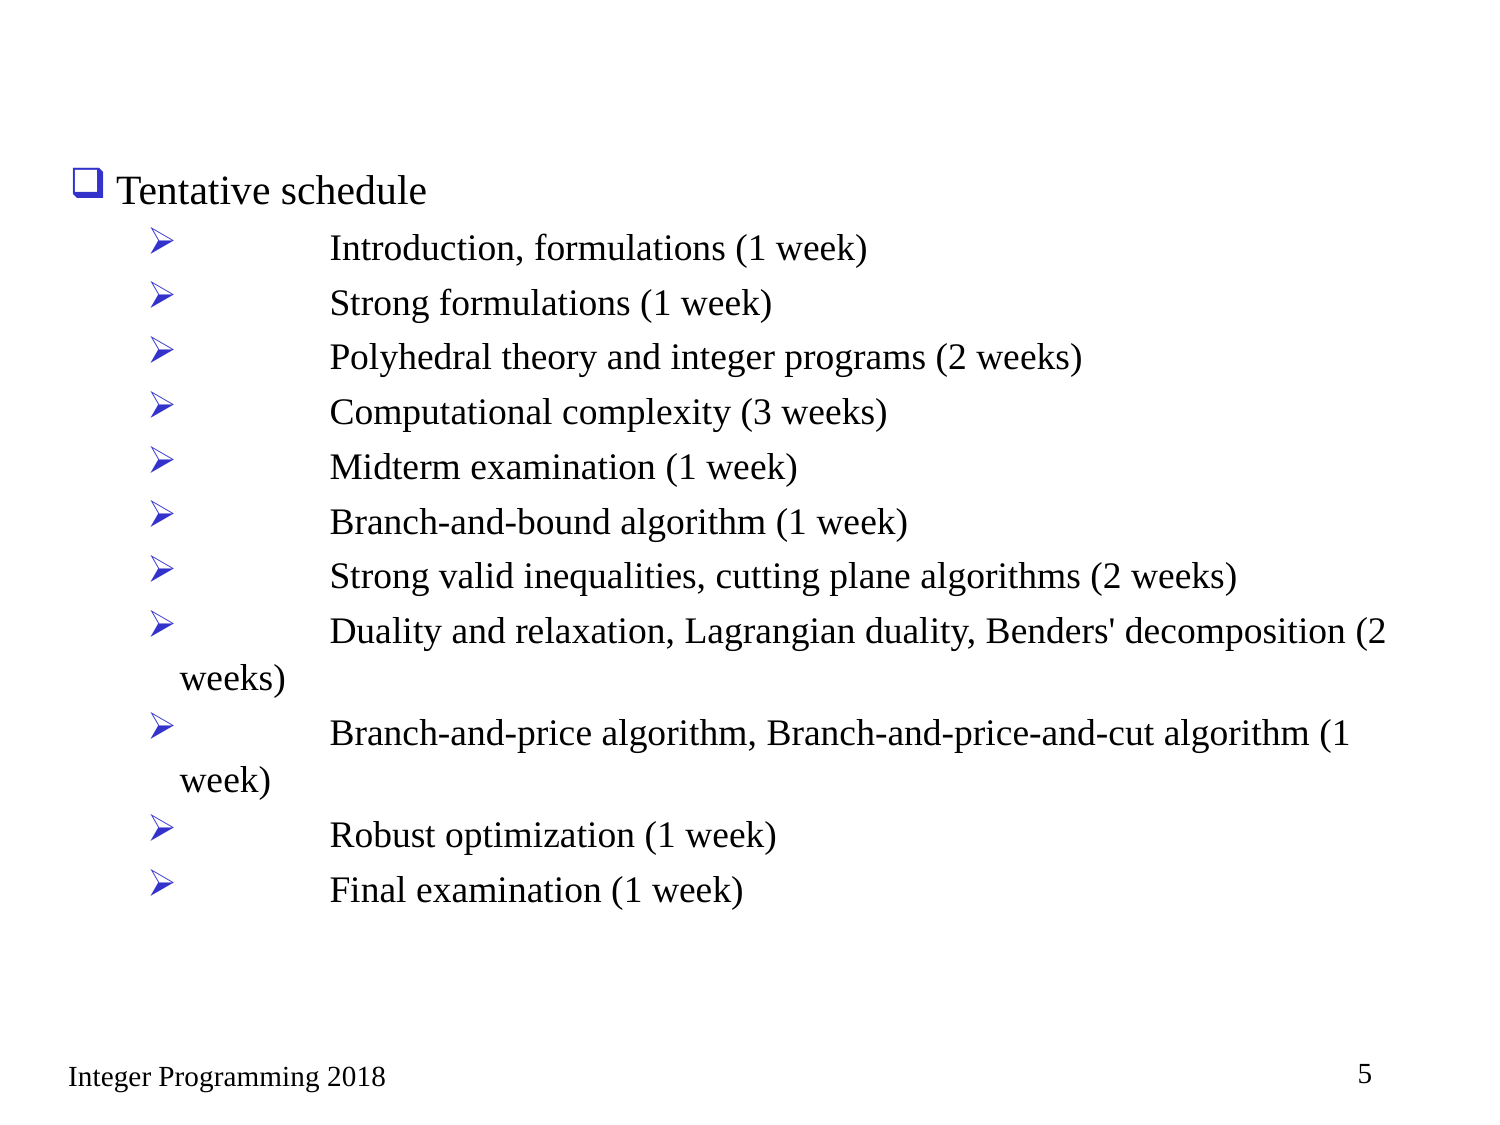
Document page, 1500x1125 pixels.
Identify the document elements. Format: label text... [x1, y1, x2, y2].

list Tentative schedule Introduction, formulations (1 week) Strong formulations (1 week) Polyhedral theory and integer programs (2 weeks) Computational complexity (3 weeks) Midterm examination (1 week) Branch-and-bound algorithm (1 week) Strong valid inequalities, cutting plane algorithms (2 weeks) Duality and relaxation, Lagrangian duality, Benders' decomposition (2 weeks) Branch-and-price algorithm, Branch-and-price-and-cut algorithm (1 week) Robust optimization (1 week) Final examination (1 week) [54, 153, 1443, 966]
slide_number Integer Programming 2018 [52, 1049, 455, 1101]
slide_number 5 [1186, 1046, 1388, 1101]
